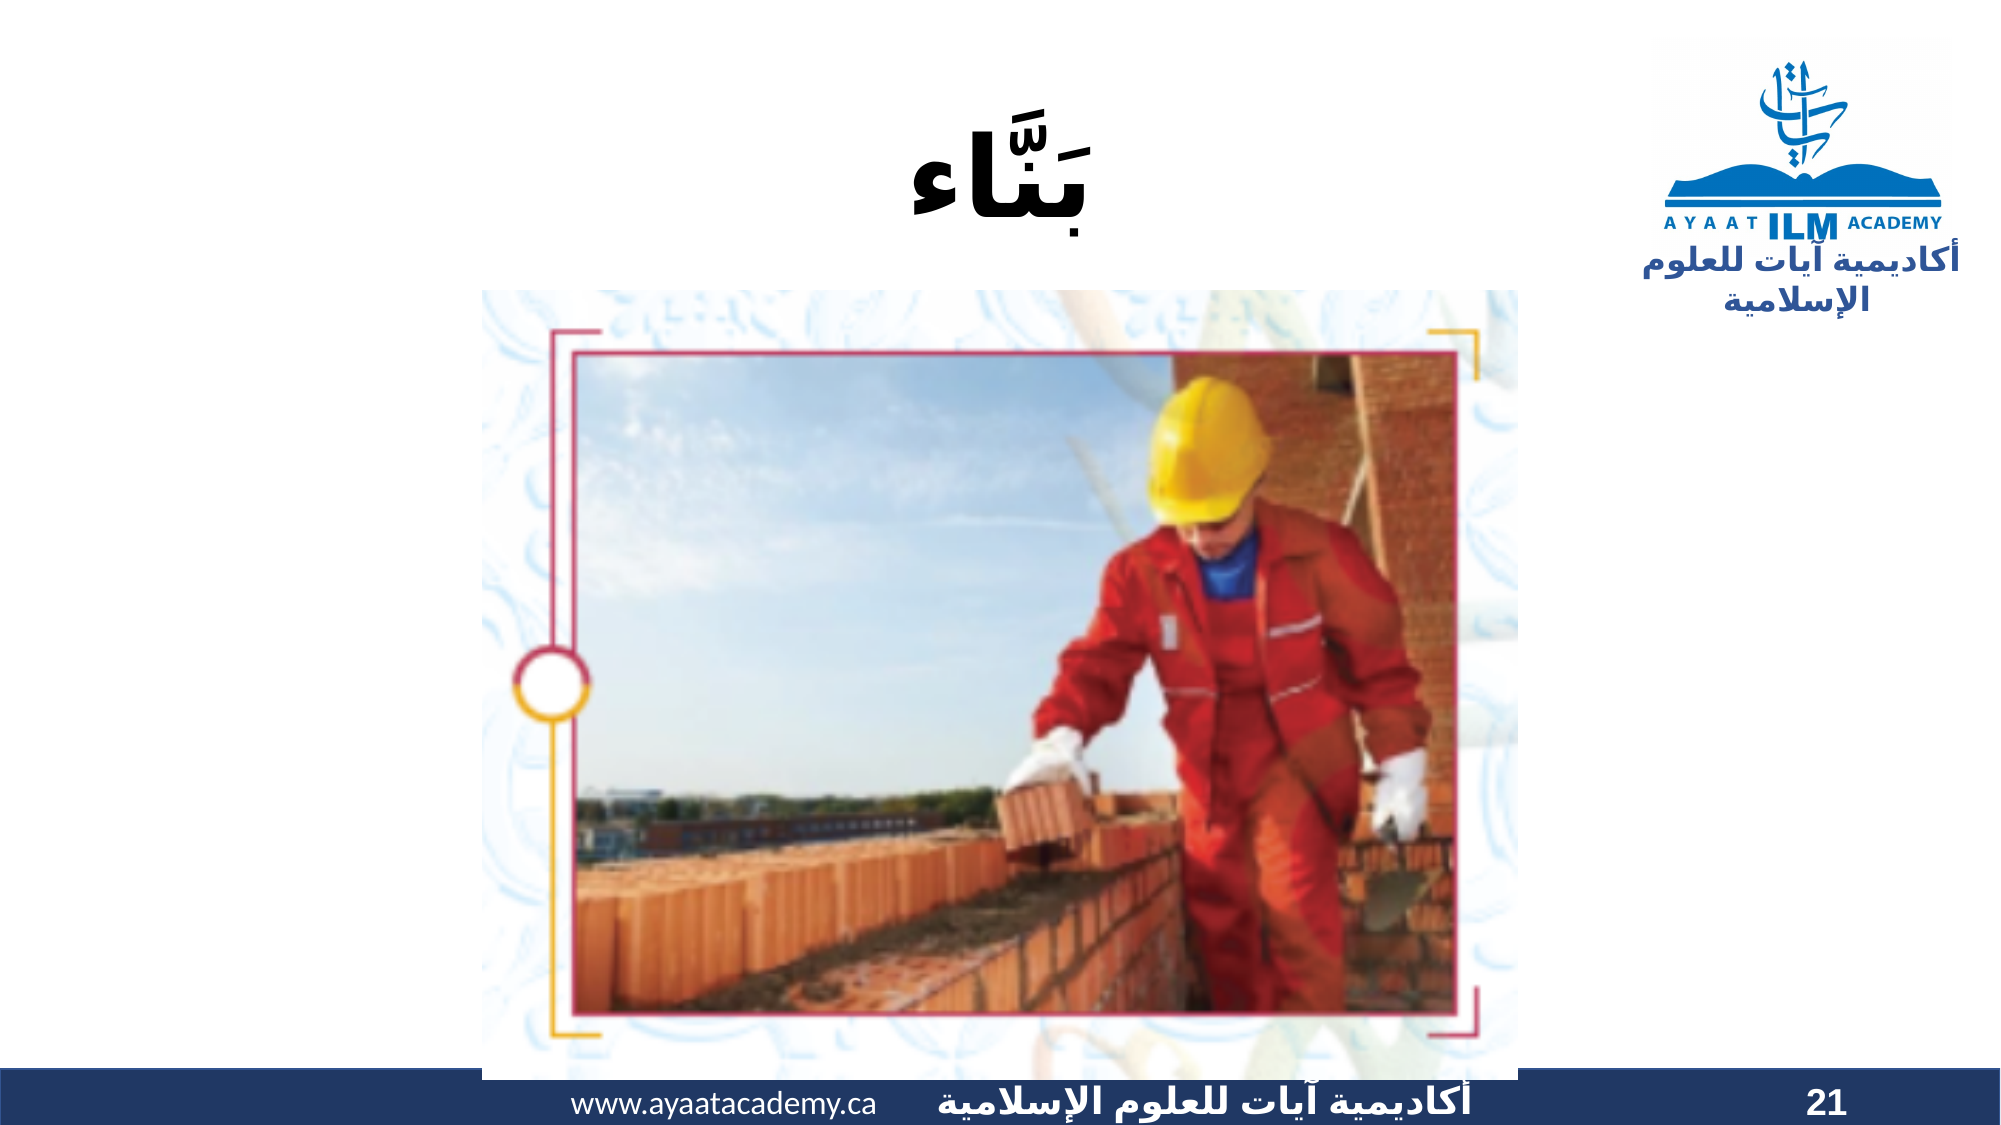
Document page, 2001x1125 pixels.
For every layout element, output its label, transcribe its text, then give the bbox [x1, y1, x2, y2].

title بَنَّاء [137, 72, 1863, 291]
picture [1651, 37, 1952, 257]
picture [482, 290, 1518, 1080]
slide_number 21 [1412, 1070, 1863, 1125]
